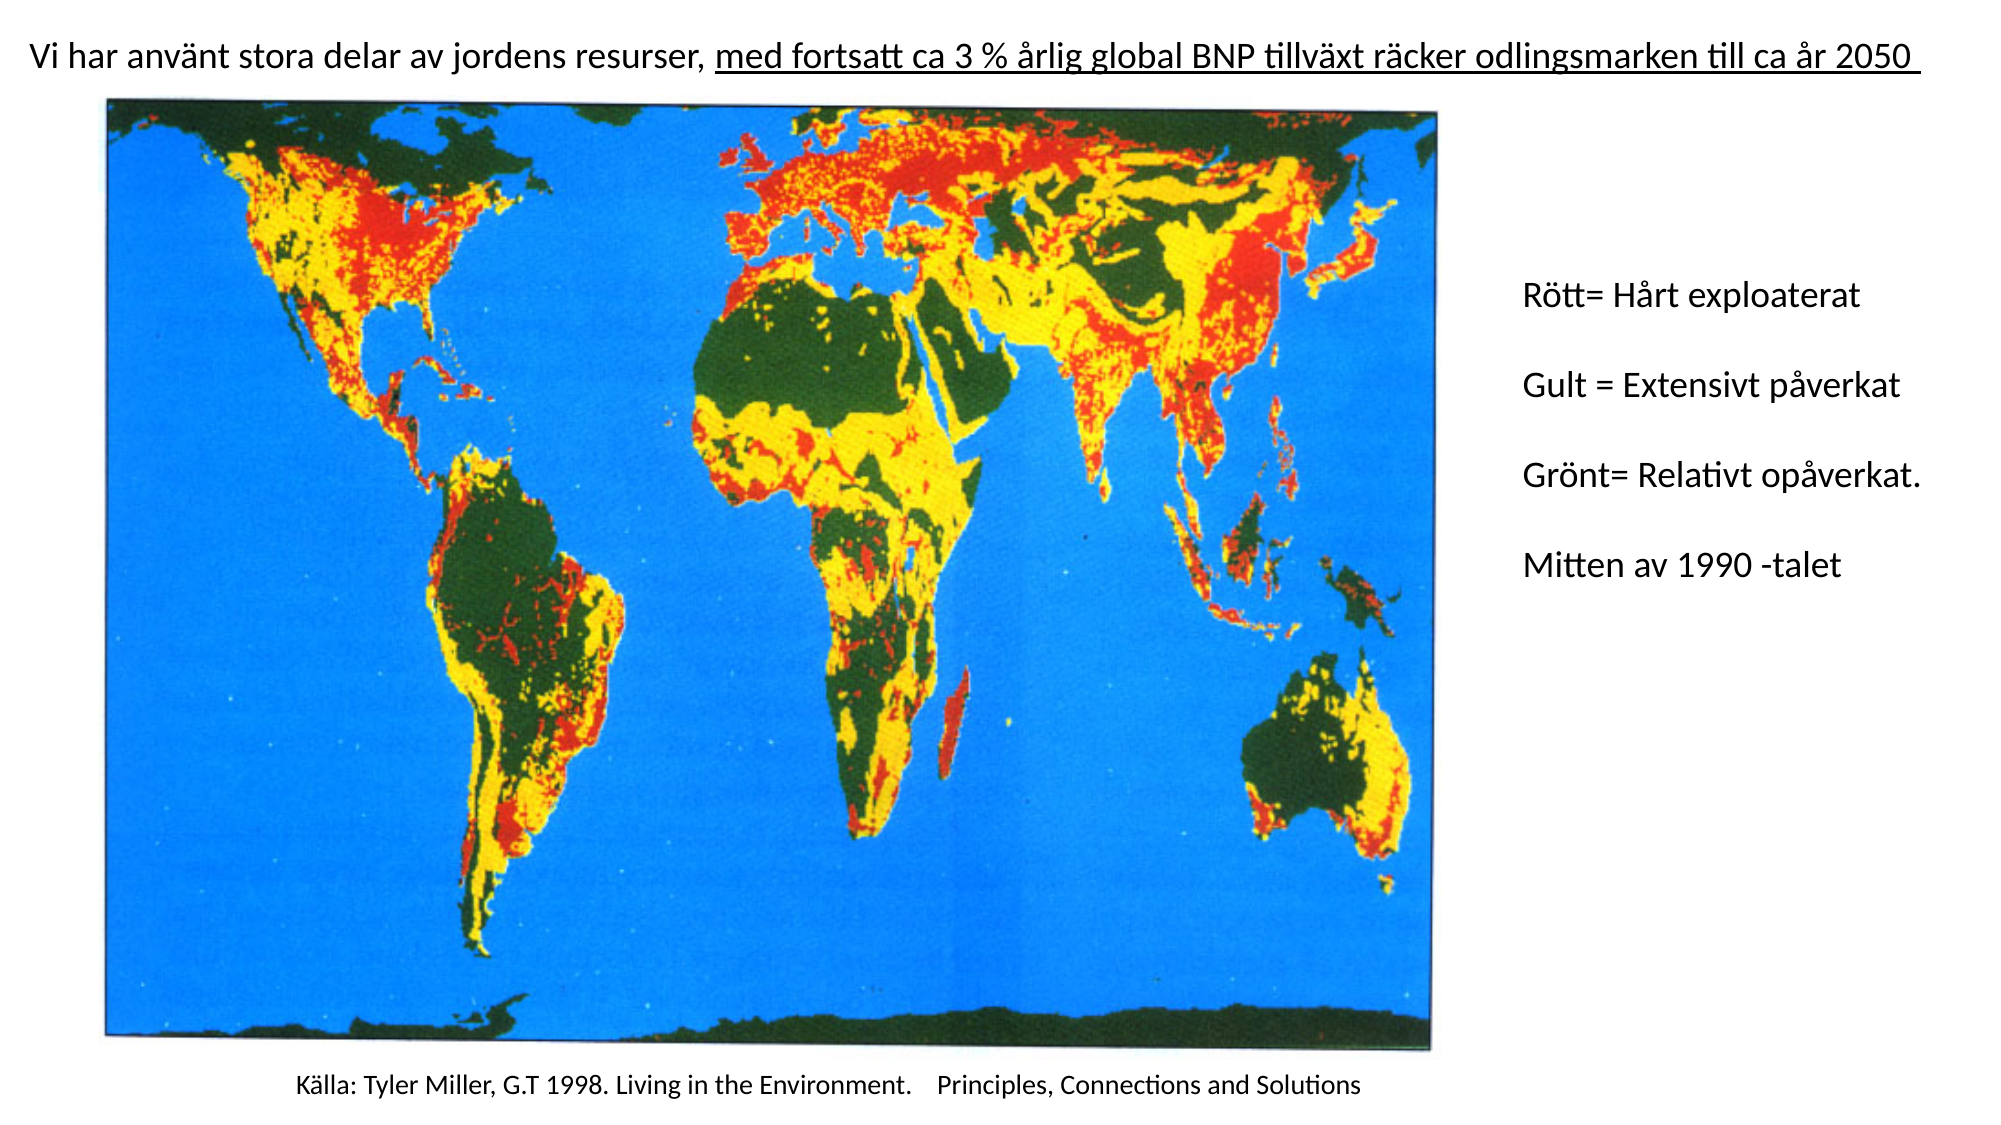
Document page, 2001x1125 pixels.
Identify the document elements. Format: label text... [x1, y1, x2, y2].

text_box Vi har använt stora delar av jordens resurser, med fortsatt ca 3 % årlig global BNP tillväxt räcker odlingsmarken till ca år 2050 [14, 23, 1973, 84]
picture [98, 95, 1995, 1060]
text_box Källa: Tyler Miller, G.T 1998. Living in the Environment. Principles, Connections and Solutions [281, 1060, 1461, 1108]
